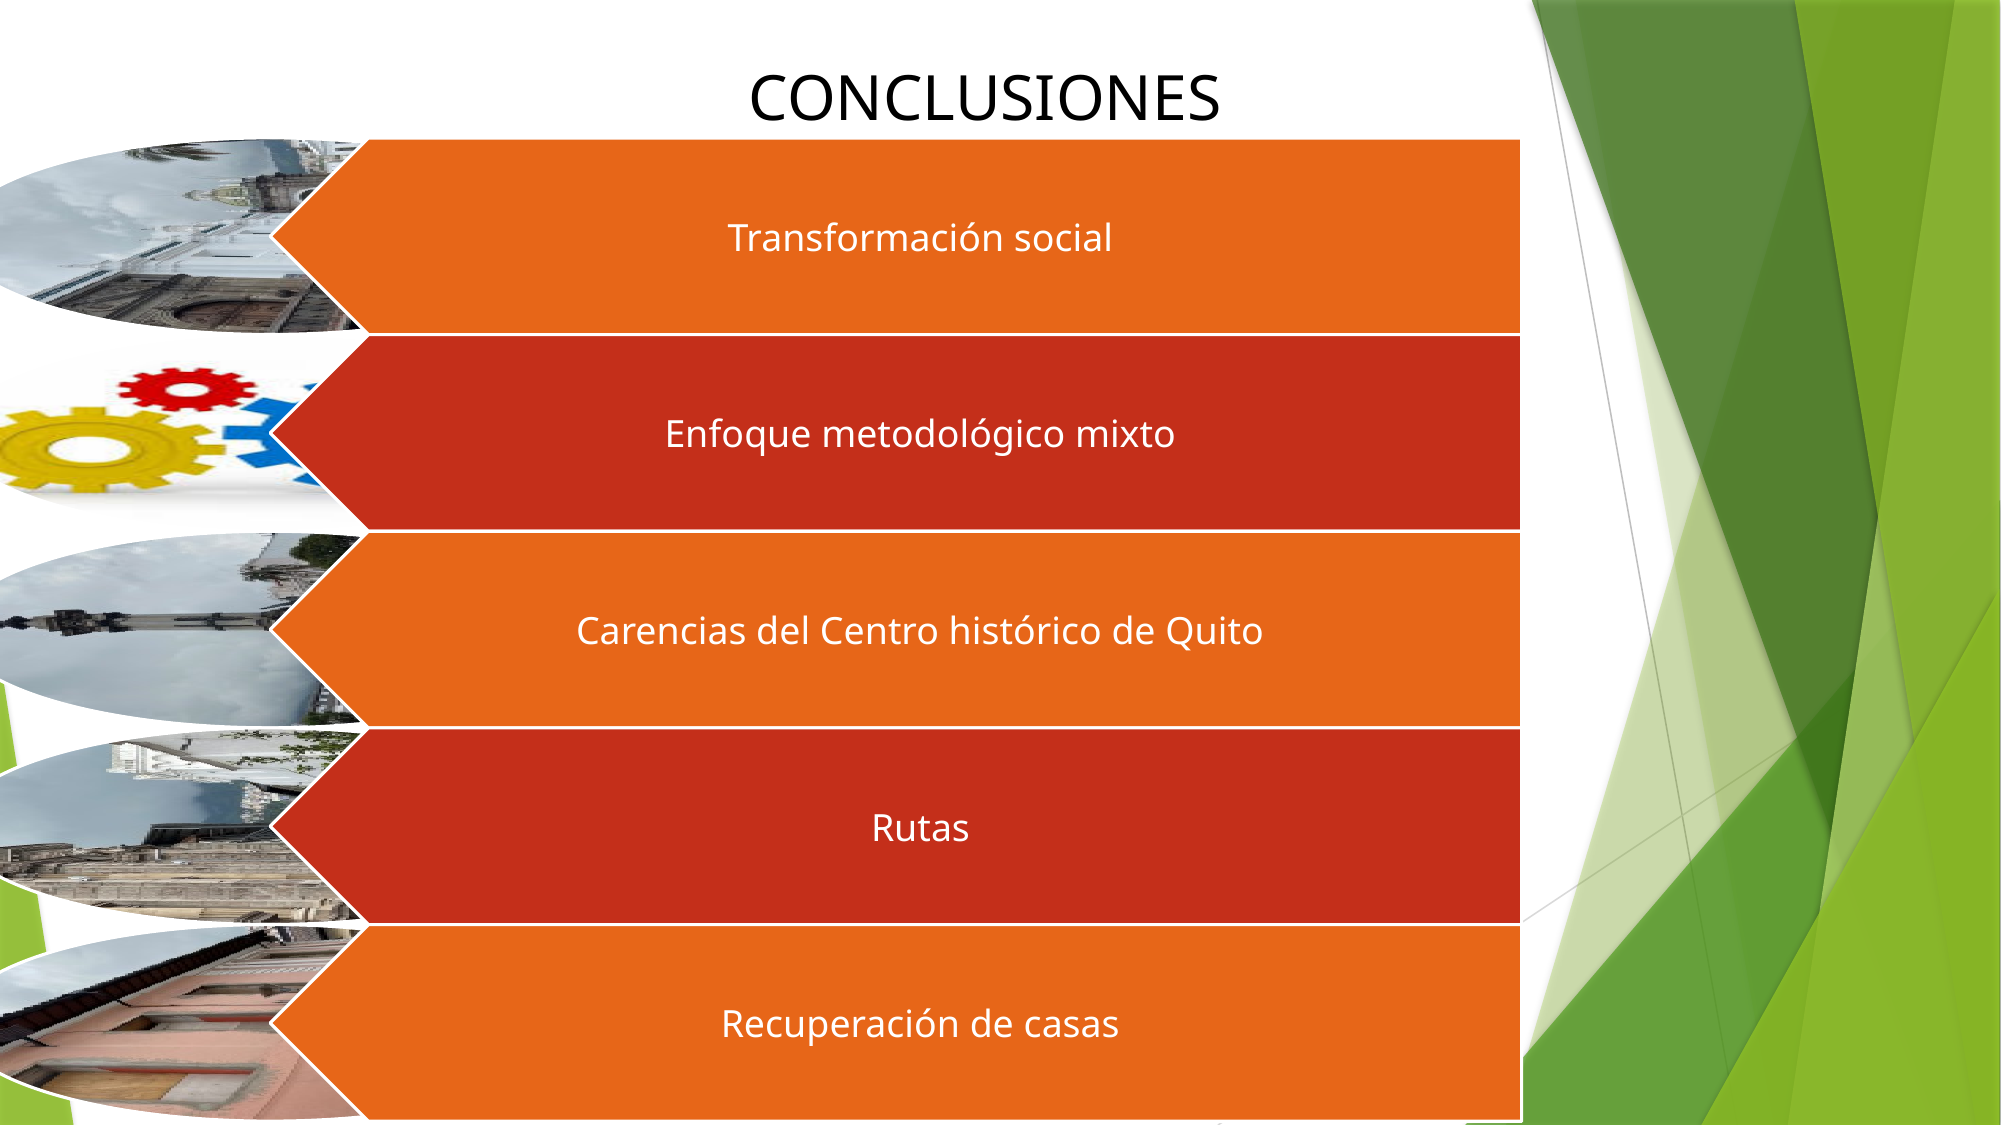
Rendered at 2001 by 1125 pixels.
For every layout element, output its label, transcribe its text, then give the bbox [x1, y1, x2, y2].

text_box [0, 137, 1838, 1122]
text_box CONCLUSIONES [620, 50, 1350, 135]
